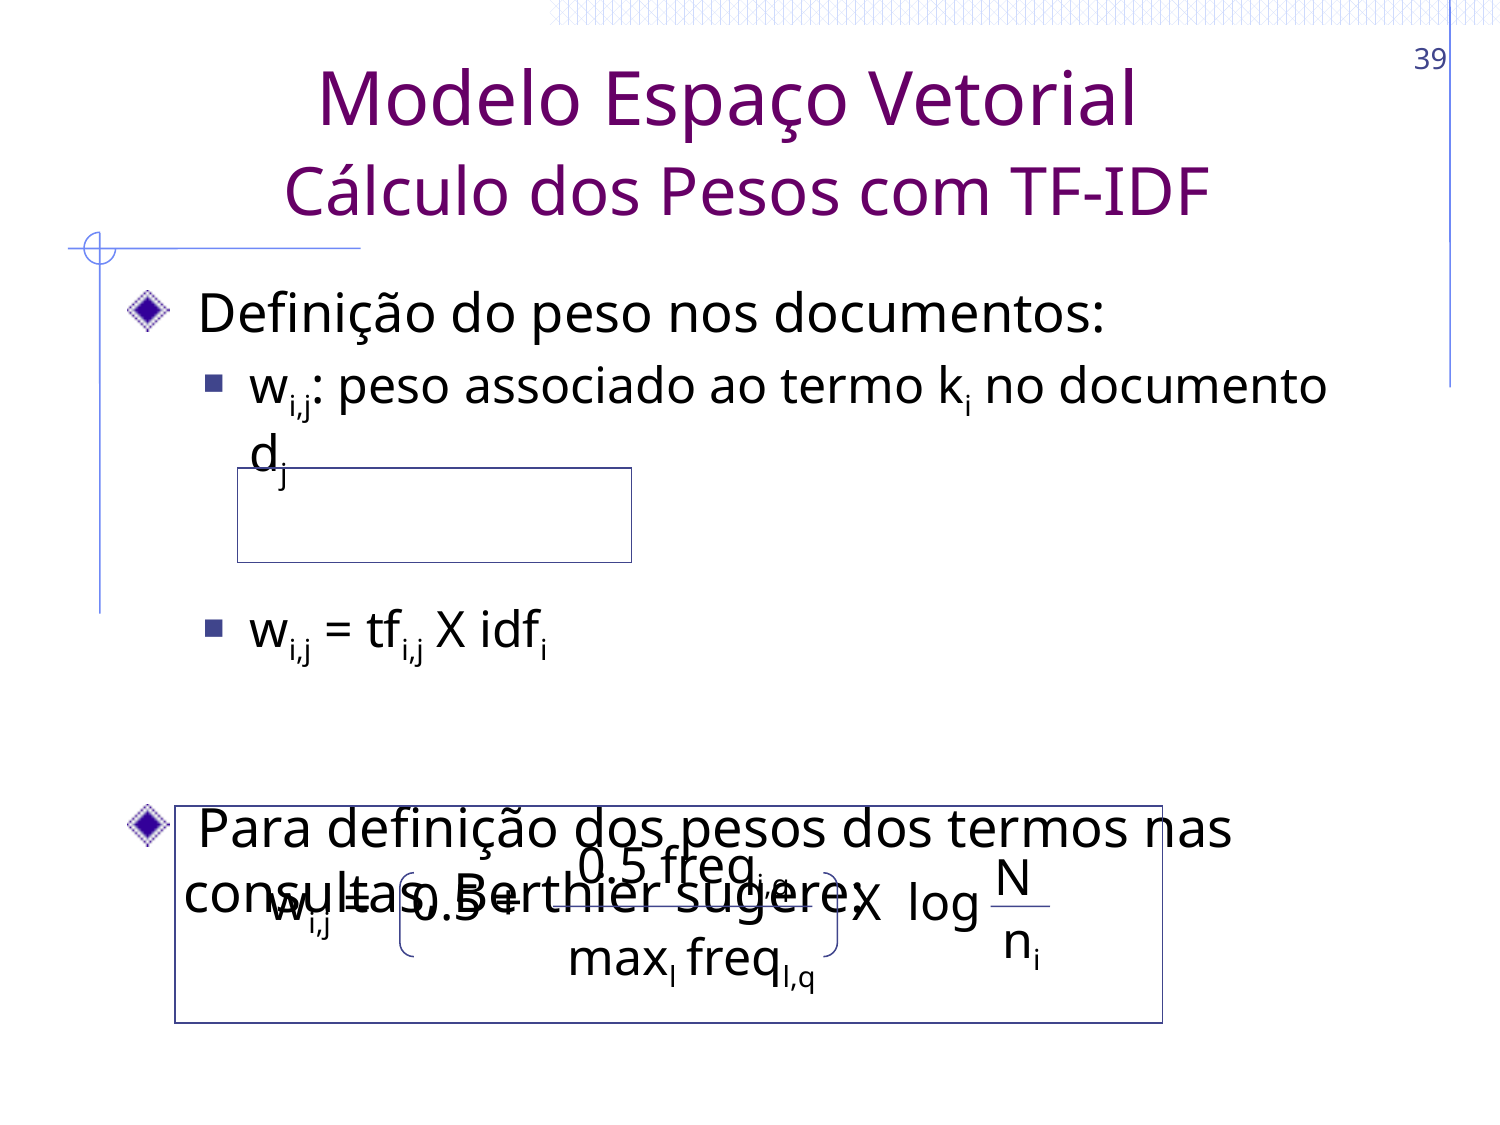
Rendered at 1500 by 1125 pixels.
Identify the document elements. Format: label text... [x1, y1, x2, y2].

list Definição do peso nos documentos: wi,j: peso associado ao termo ki no documento dj wi,j = tfi,j X idfi Para definição dos pesos dos termos nas consultas, Berthier sugere: [112, 270, 1376, 1013]
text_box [237, 825, 1248, 977]
slide_number 39 [1149, 12, 1463, 88]
text_box [237, 467, 632, 563]
text_box [174, 805, 1163, 1024]
picture [127, 804, 170, 847]
picture [127, 290, 170, 332]
title Modelo Espaço Vetorial Cálculo dos Pesos com TF-IDF [99, 49, 1376, 238]
